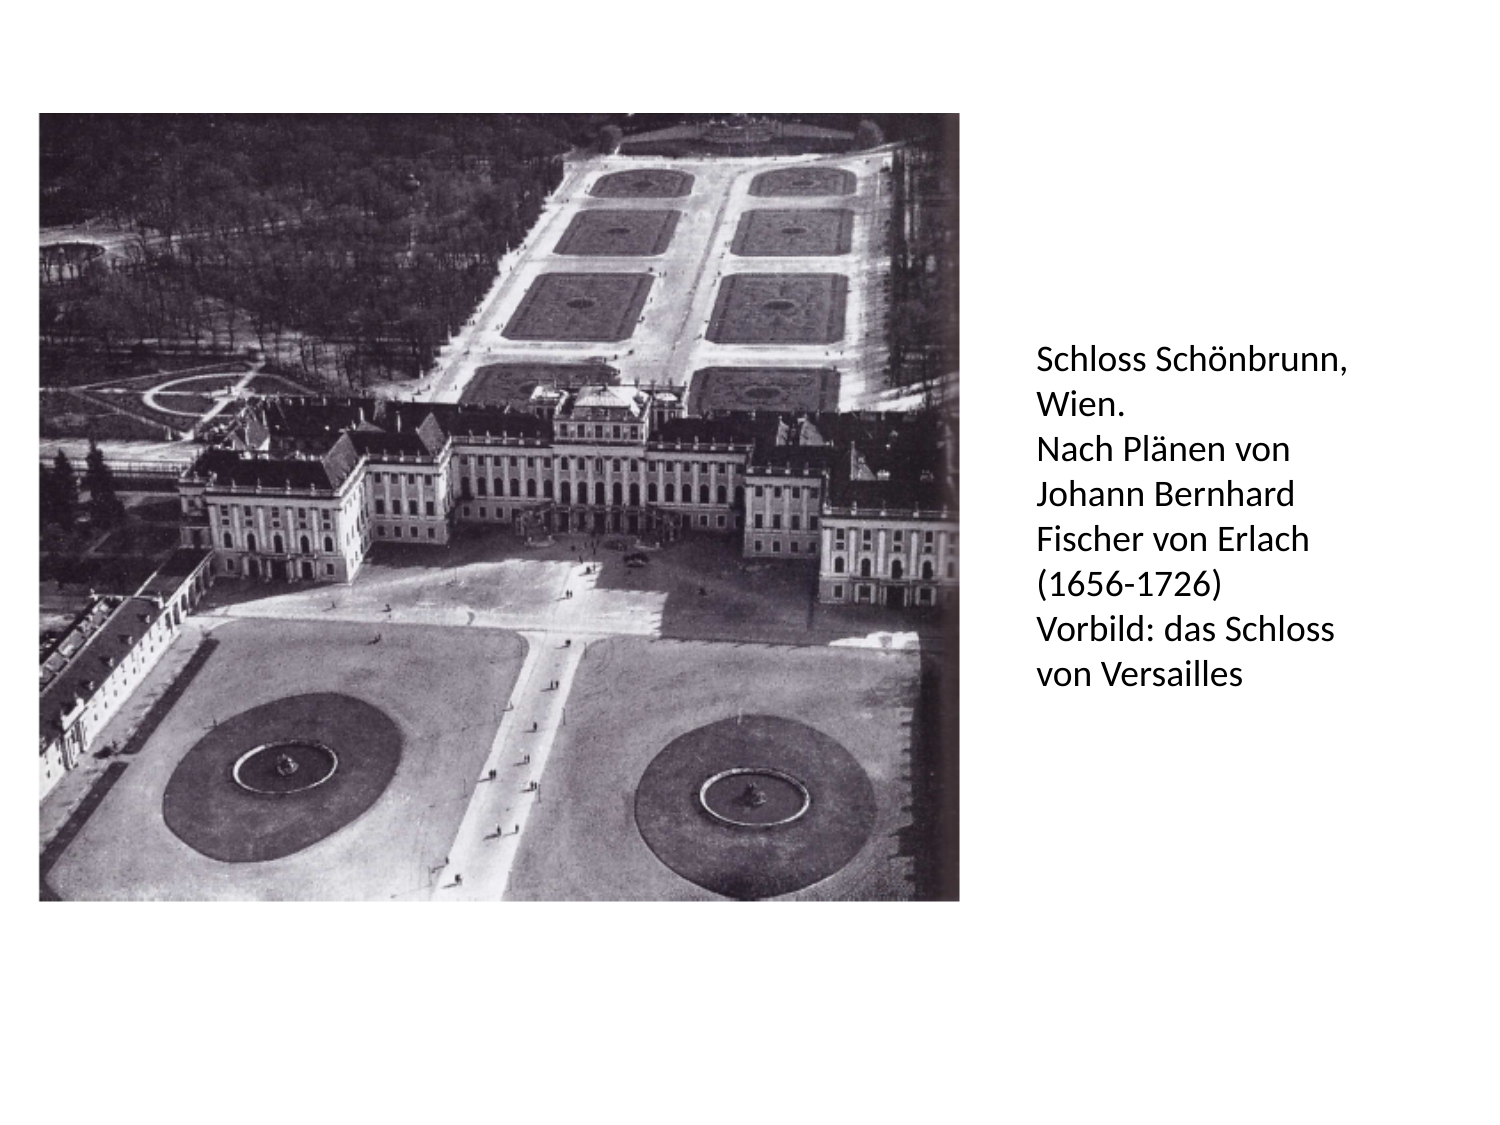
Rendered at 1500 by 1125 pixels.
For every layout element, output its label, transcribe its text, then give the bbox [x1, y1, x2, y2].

text_box Schloss Schönbrunn, Wien. Nach Plänen von Johann Bernhard Fischer von Erlach (1656-1726) Vorbild: das Schloss von Versailles [1021, 326, 1388, 701]
picture [36, 113, 967, 909]
